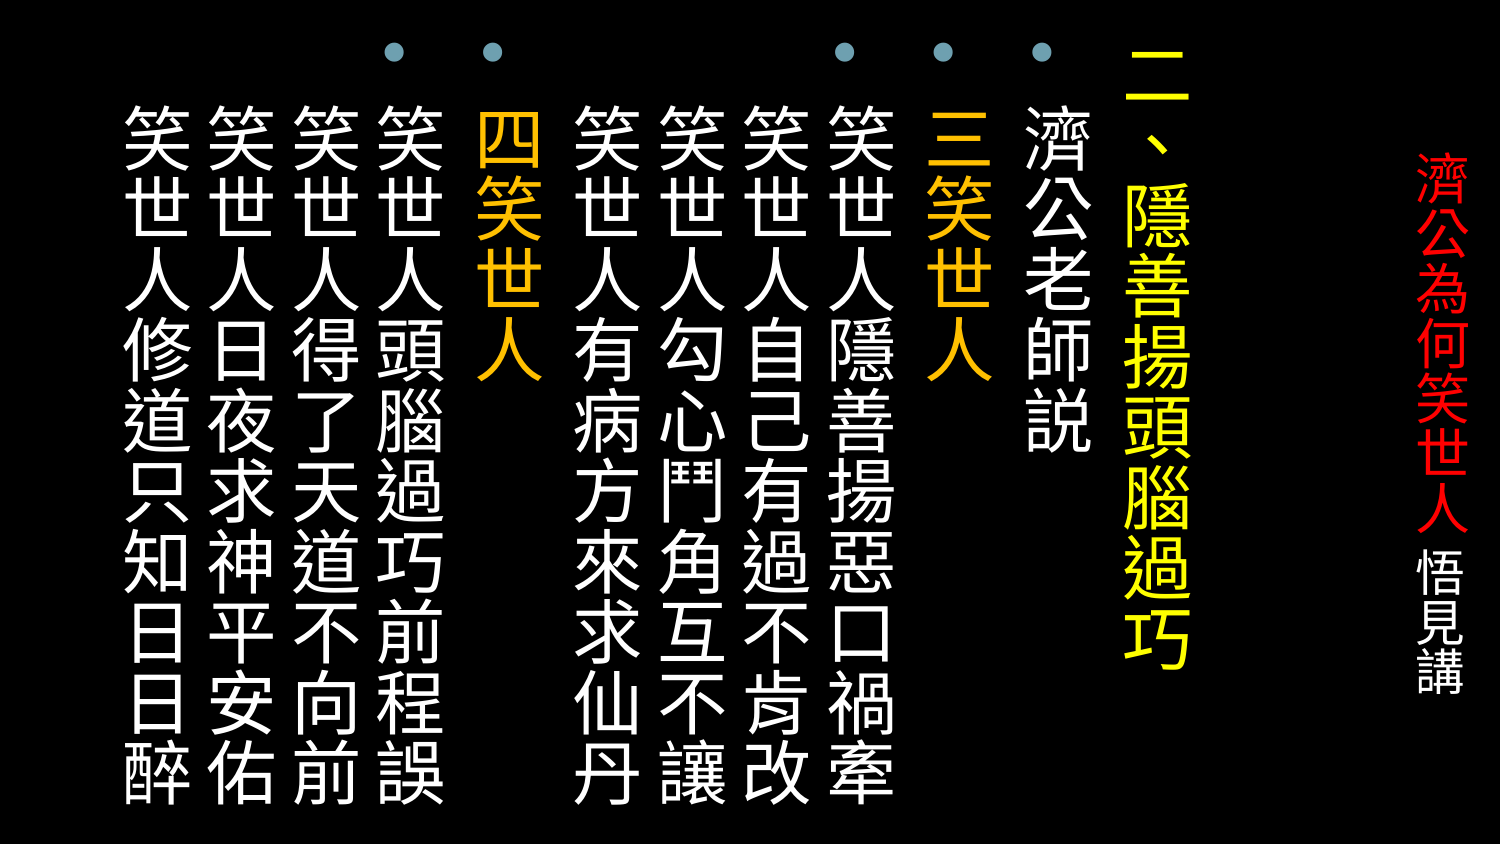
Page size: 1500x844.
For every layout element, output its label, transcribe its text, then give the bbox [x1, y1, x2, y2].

list 二、隱善揚頭腦過巧 濟公老師説 三笑世人 笑世人隱善揚惡口禍牽 笑世人自己有過不肯改 笑世人勾心鬥角互不讓 笑世人有病方來求仙丹 四笑世人 笑世人頭腦過巧前程誤 笑世人得了天道不向前 笑世人日夜求神平安佑 笑世人修道只知日日醉 [17, 18, 1388, 825]
title 濟公為何笑世人 悟見講 [1399, 23, 1483, 825]
